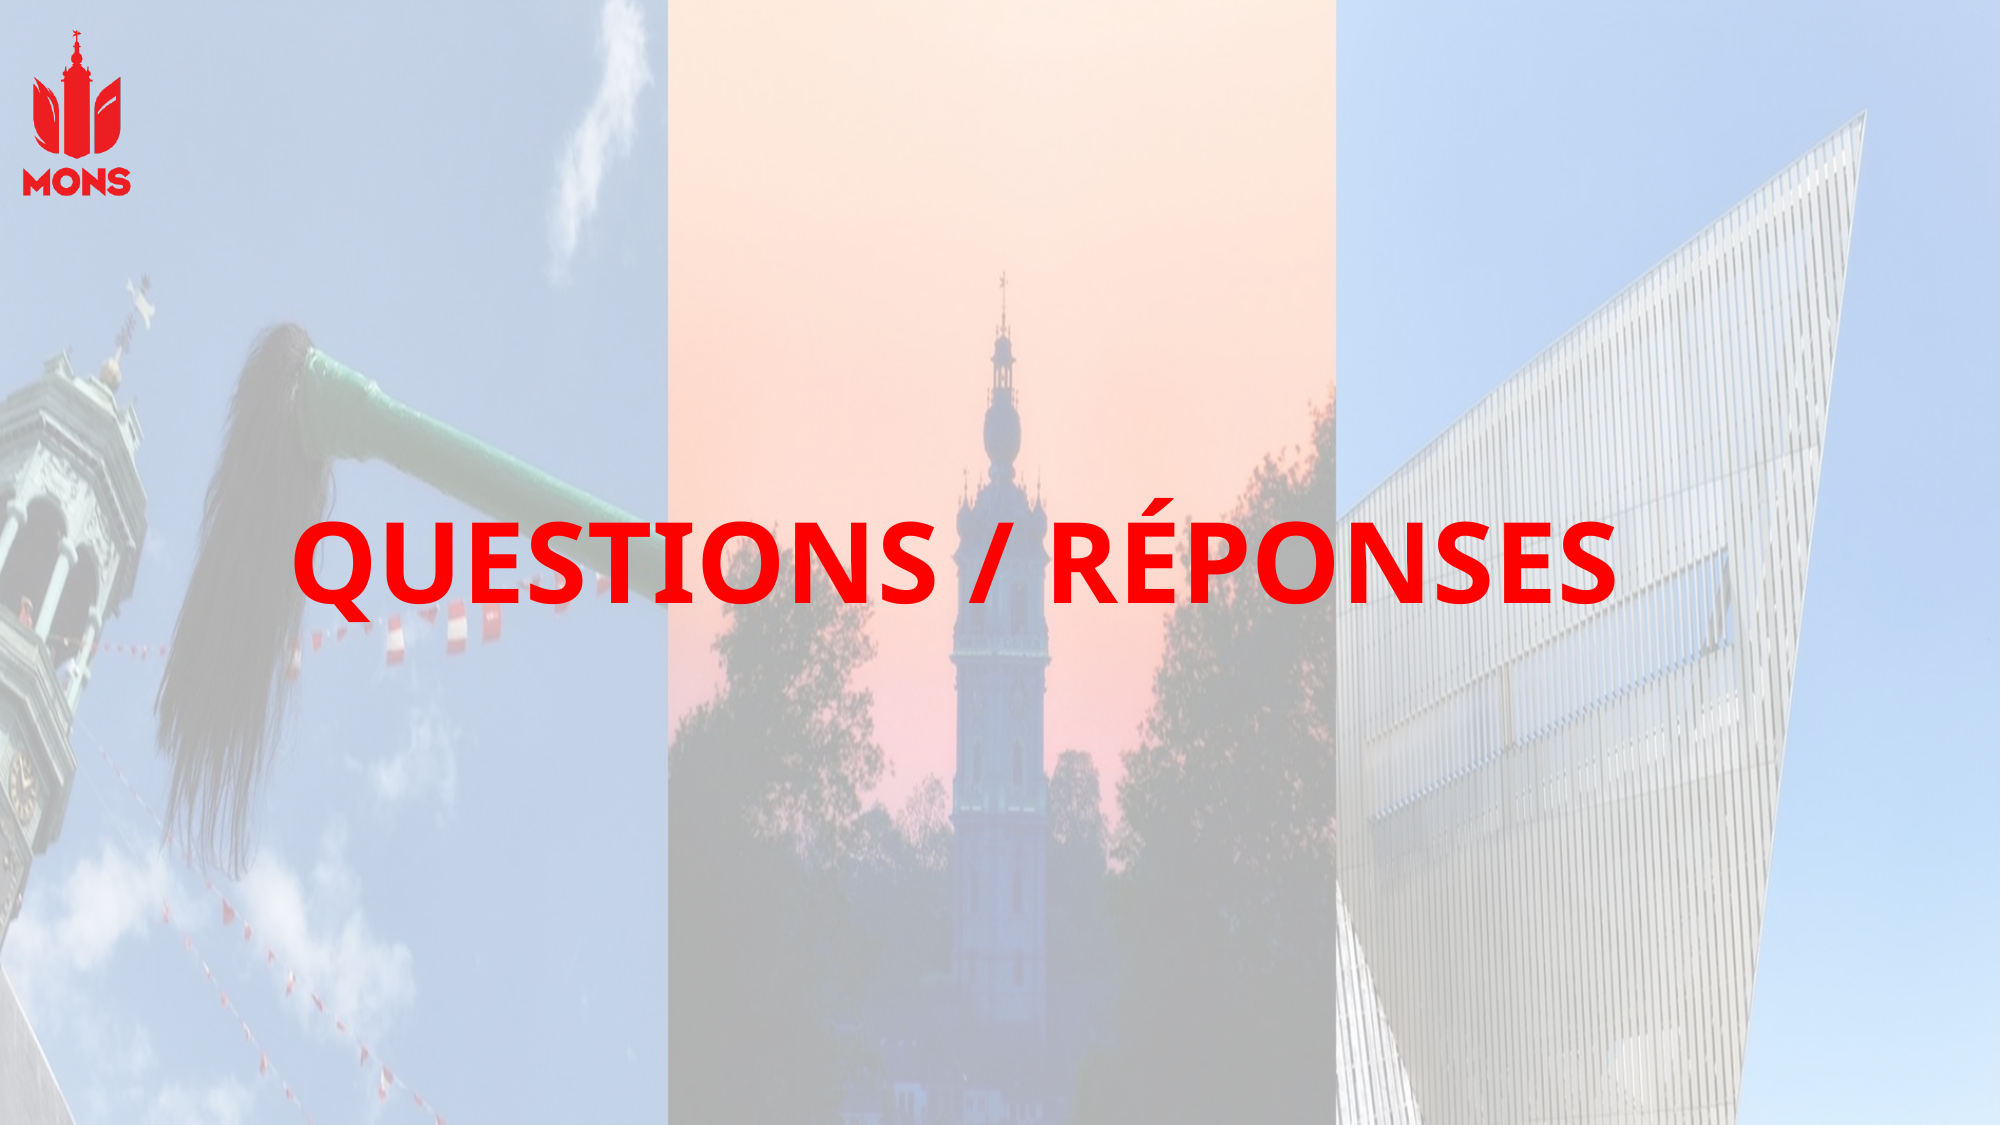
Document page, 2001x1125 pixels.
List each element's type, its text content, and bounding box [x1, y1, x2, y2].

text_box QUESTIONS / RÉPONSES [217, 483, 1691, 633]
picture [0, 0, 153, 228]
